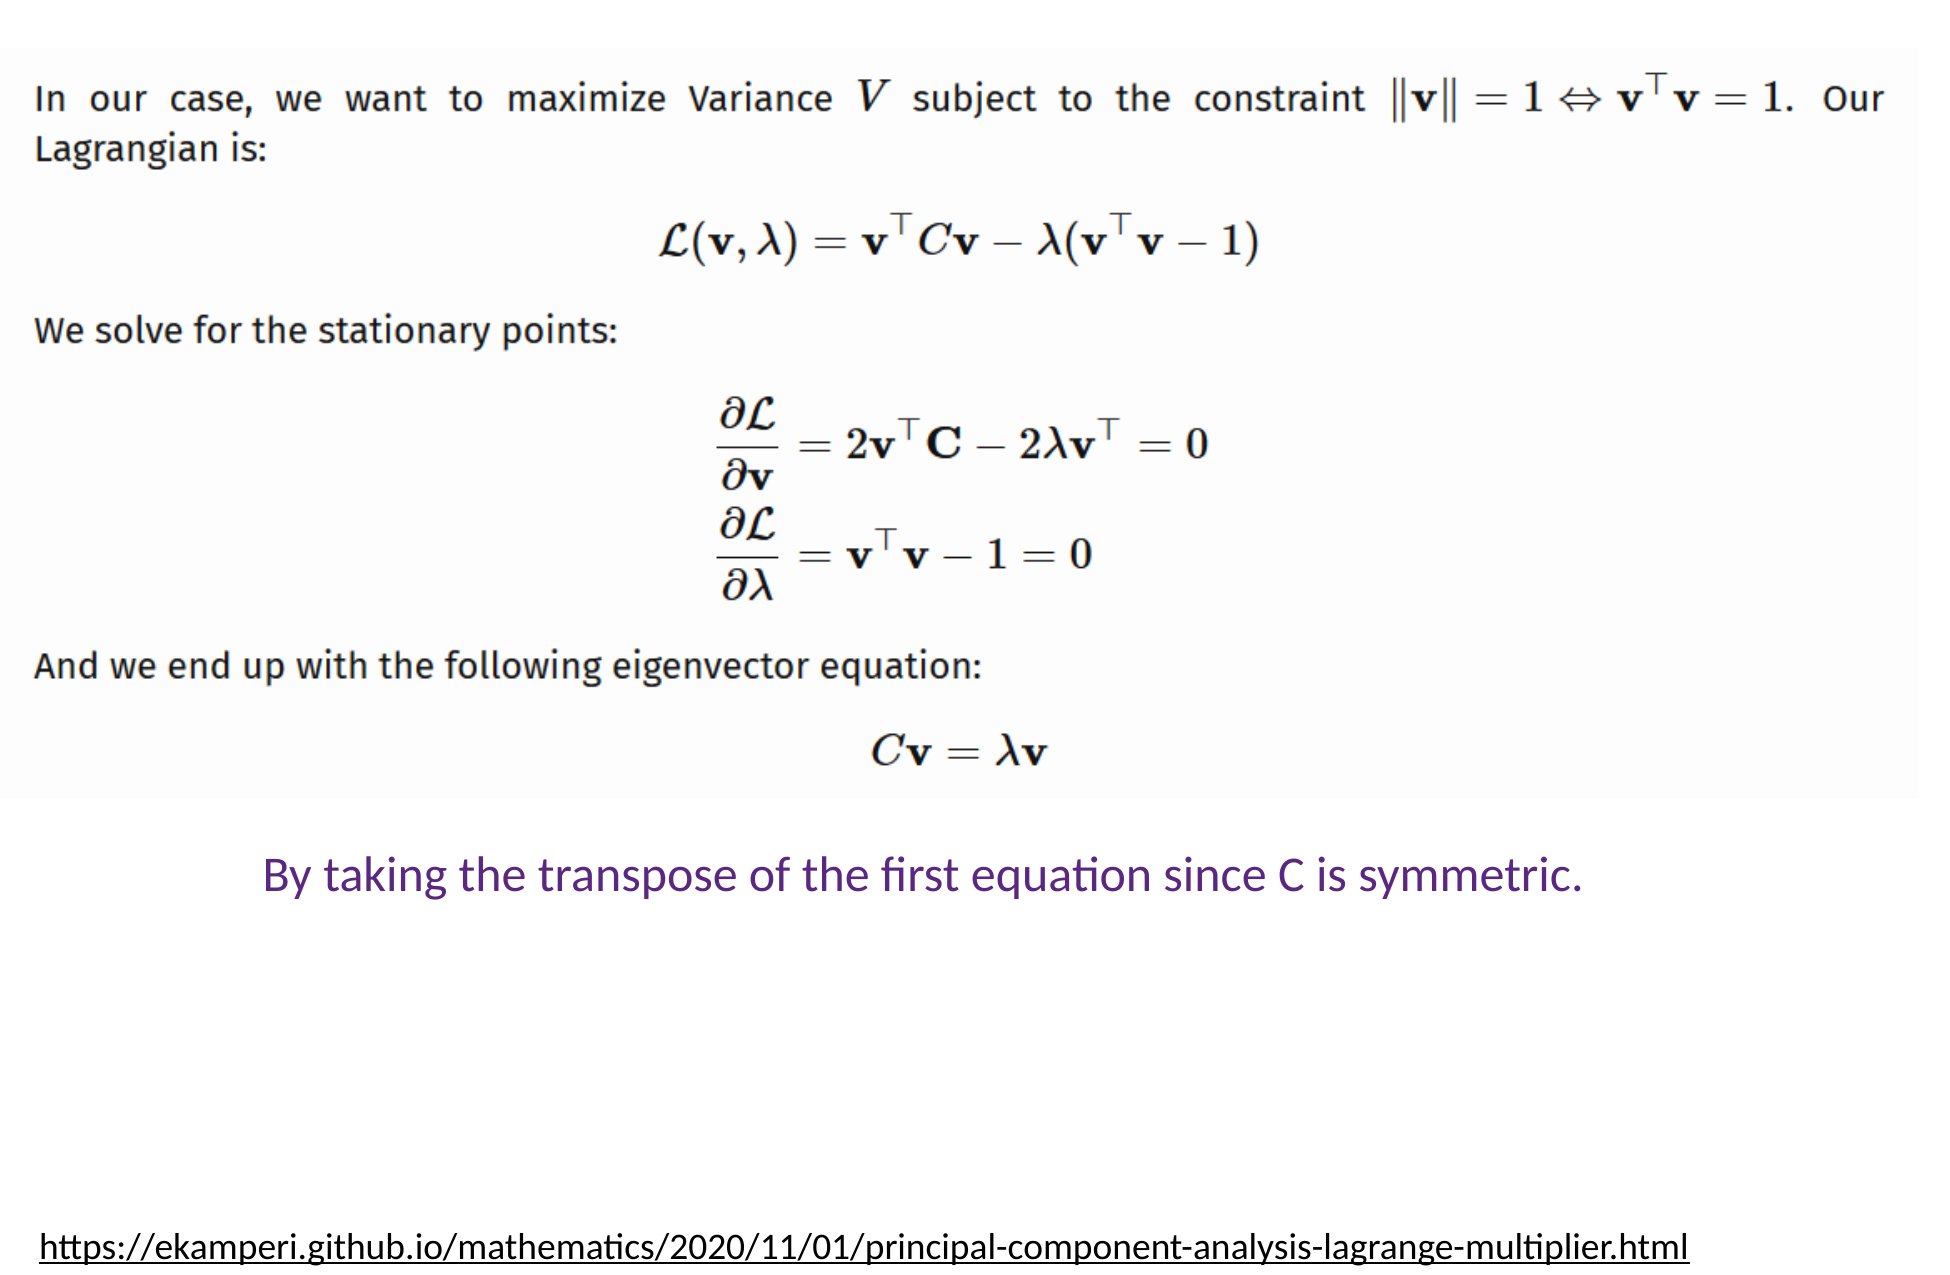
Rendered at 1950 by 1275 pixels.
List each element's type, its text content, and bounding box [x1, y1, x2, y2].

text_box https://ekamperi.github.io/mathematics/2020/11/01/principal-component-analysis-lagrange-multiplier.html [24, 1214, 1877, 1275]
text_box By taking the transpose of the first equation since C is symmetric. [247, 833, 1663, 909]
picture [0, 48, 1919, 799]
